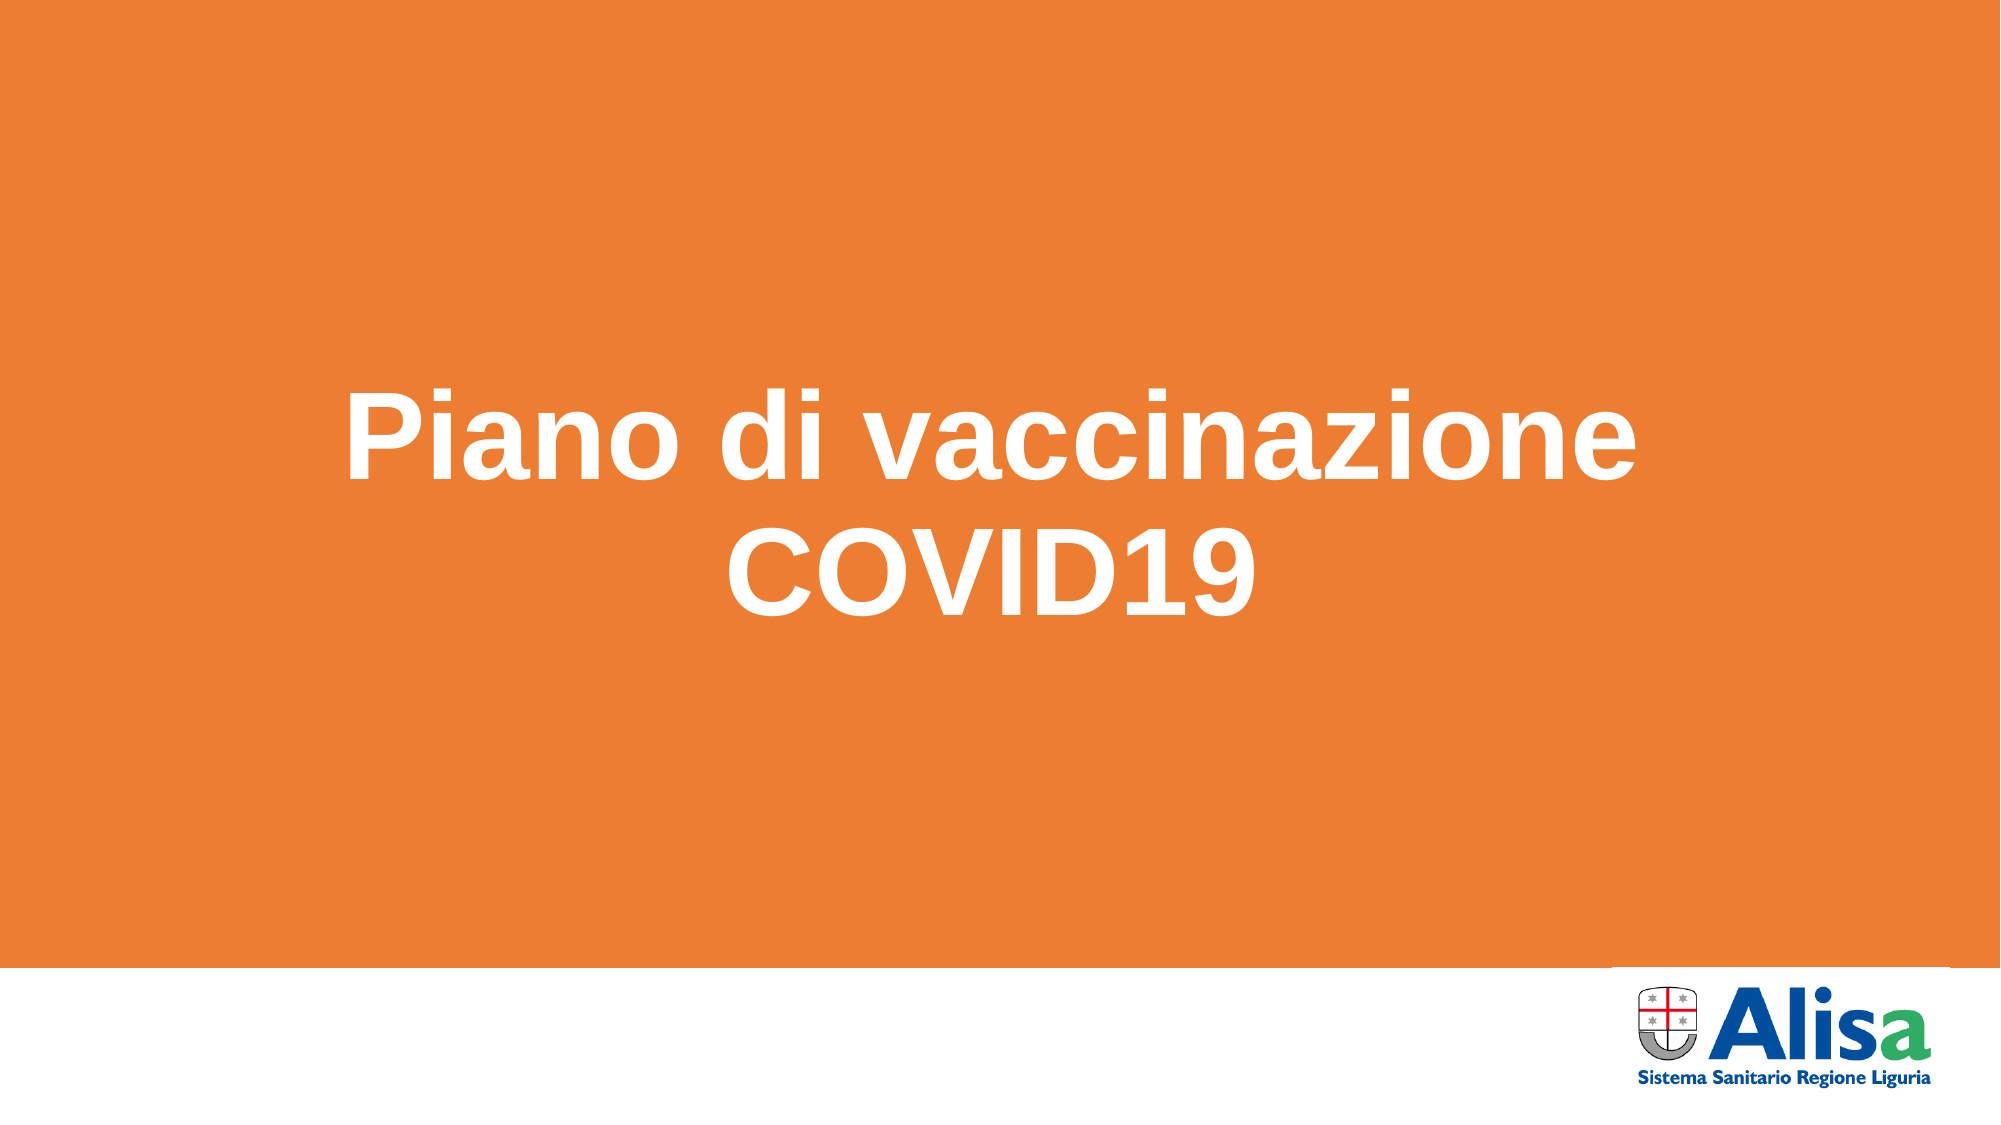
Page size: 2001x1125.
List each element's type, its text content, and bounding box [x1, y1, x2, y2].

text_box [0, 0, 2000, 969]
title Piano di vaccinazione COVID19 [241, 257, 1742, 650]
picture [1612, 967, 1950, 1106]
